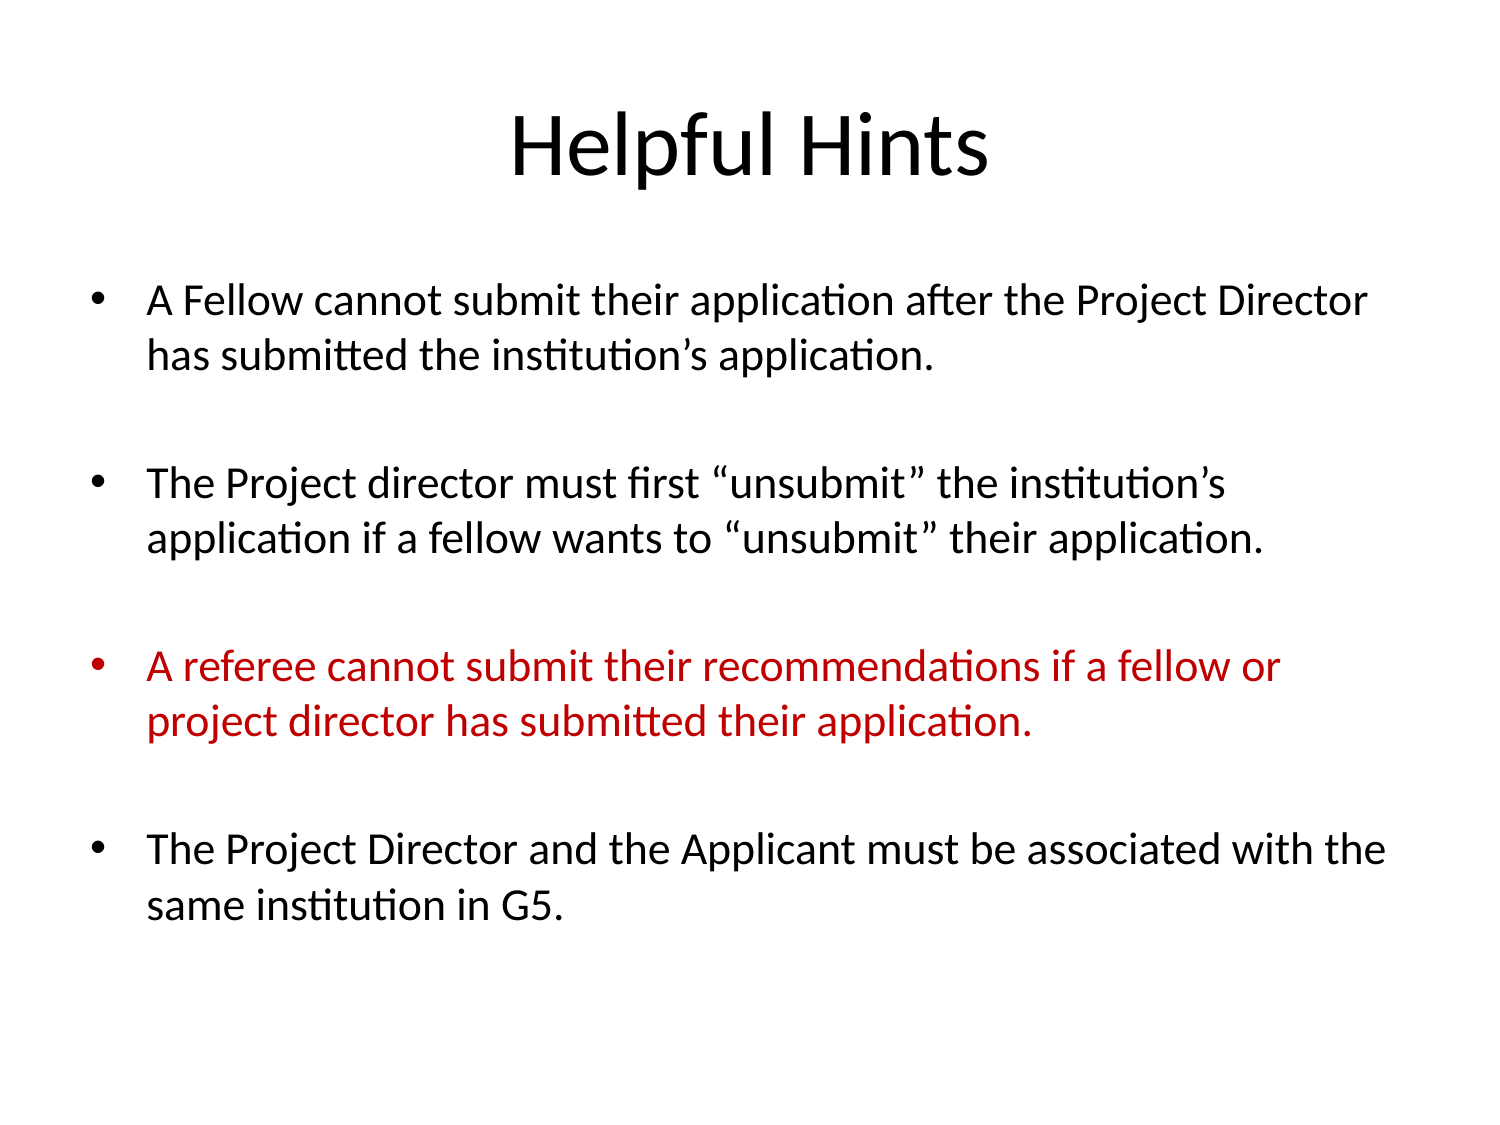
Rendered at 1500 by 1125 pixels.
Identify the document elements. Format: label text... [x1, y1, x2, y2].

title Helpful Hints [75, 45, 1425, 233]
list A Fellow cannot submit their application after the Project Director has submitted the institution’s application. The Project director must first “unsubmit” the institution’s application if a fellow wants to “unsubmit” their application. A referee cannot submit their recommendations if a fellow or project director has submitted their application. The Project Director and the Applicant must be associated with the same institution in G5. [75, 262, 1425, 1050]
